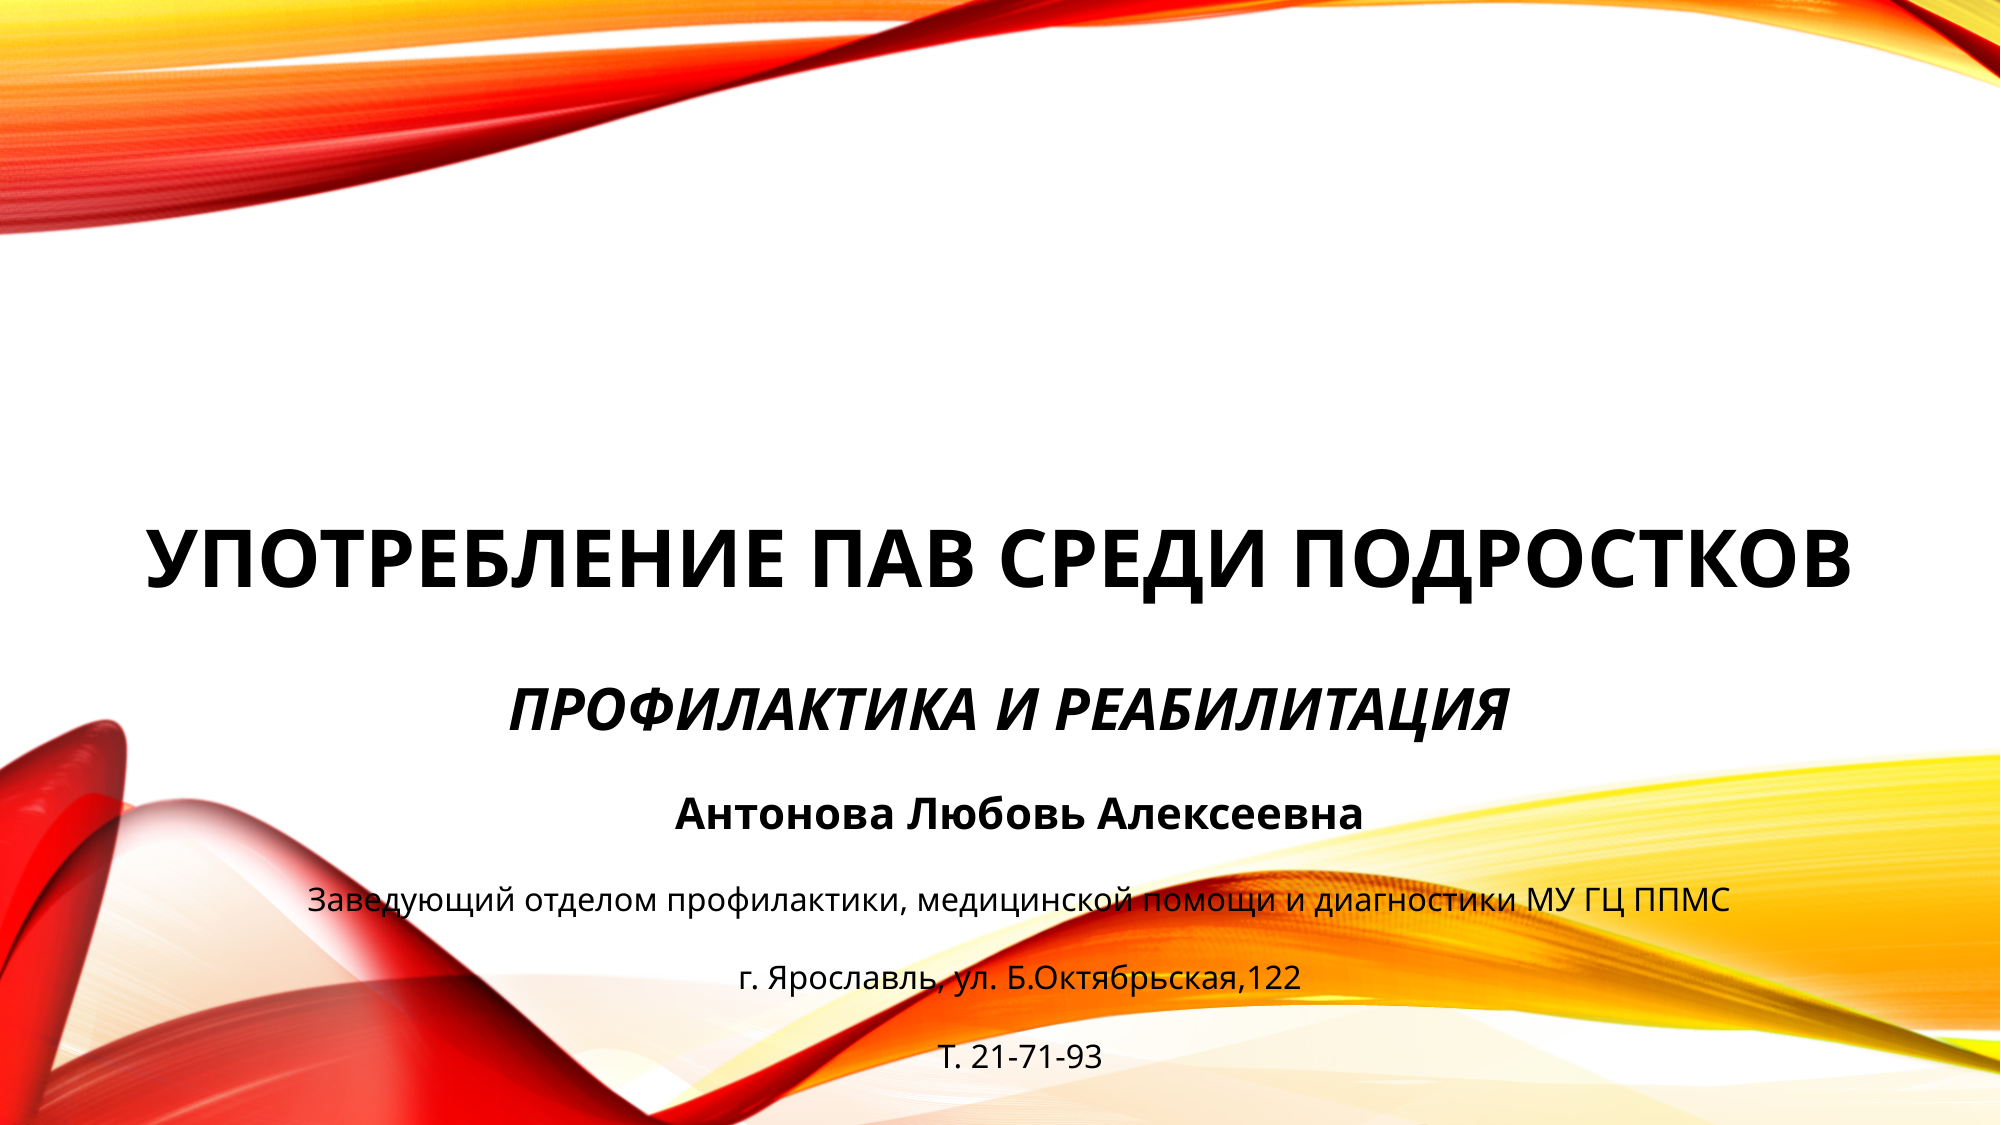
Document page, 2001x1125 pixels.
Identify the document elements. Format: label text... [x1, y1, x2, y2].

subtitle Антонова Любовь Алексеевна Заведующий отделом профилактики, медицинской помощи и диагностики МУ ГЦ ППМС г. Ярославль, ул. Б.Октябрьская,122 Т. 21-71-93 [145, 784, 1896, 1087]
picture [0, 0, 2000, 237]
picture [0, 717, 2000, 1125]
title Употребление пав среди подростков Профилактика и реабилитация [38, 363, 1962, 755]
